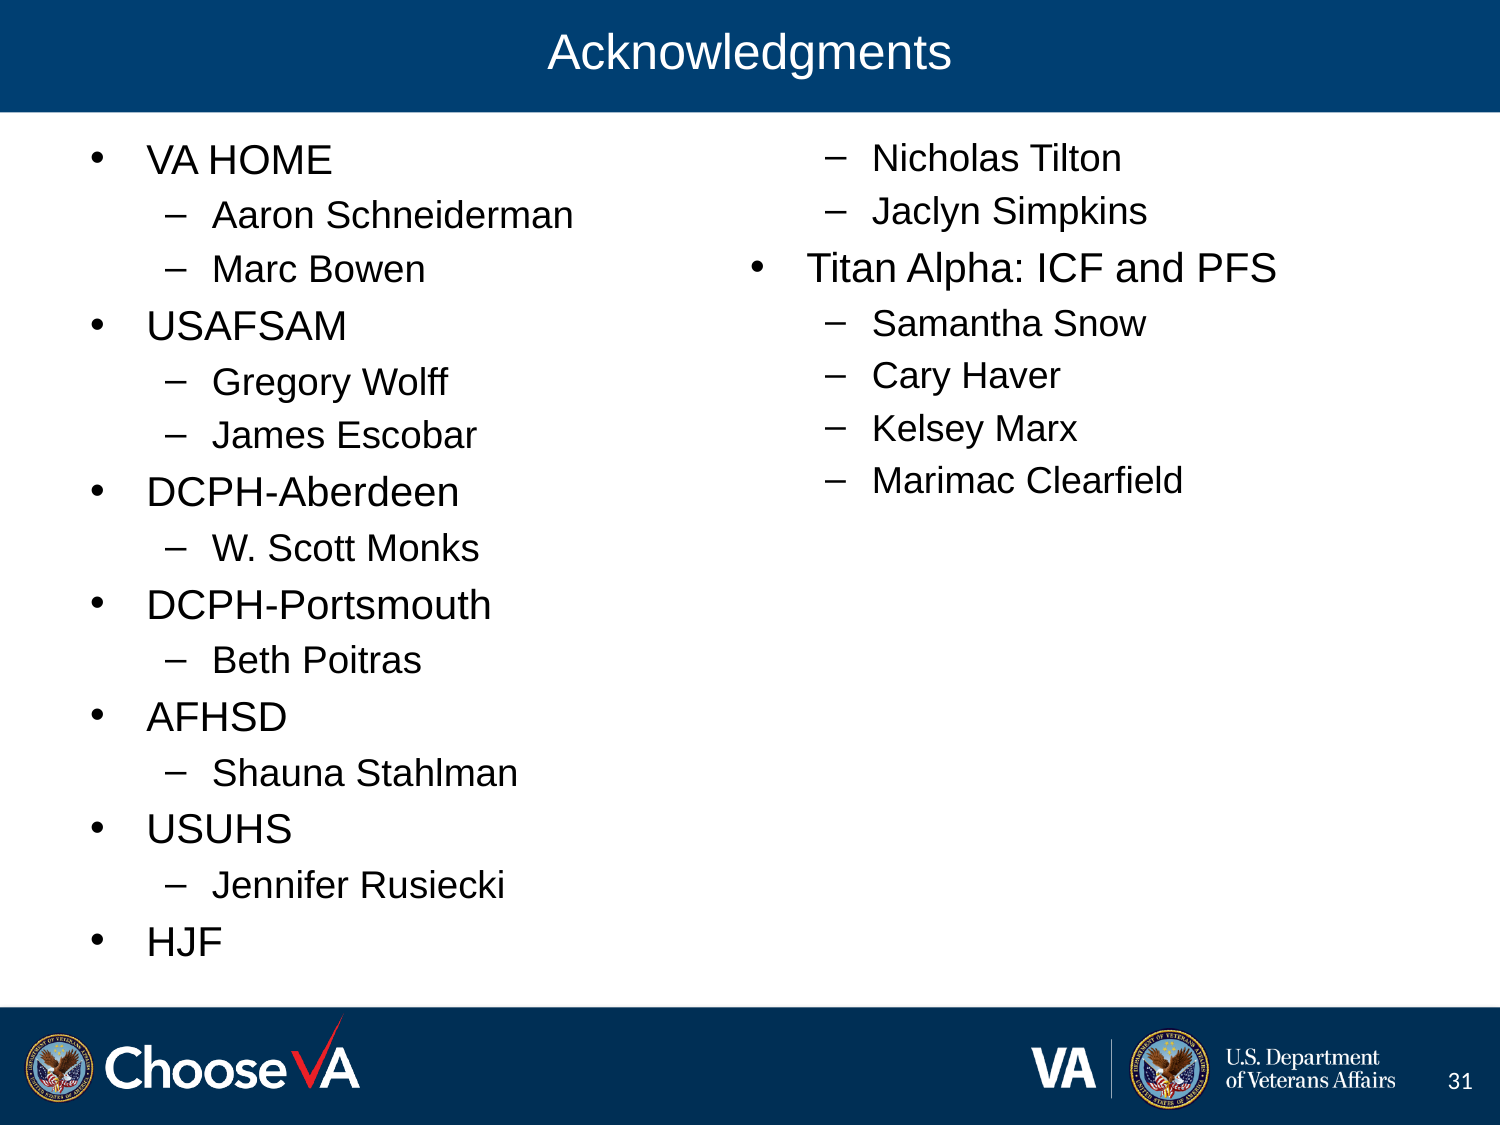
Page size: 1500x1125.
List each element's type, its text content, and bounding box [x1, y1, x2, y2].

title Acknowledgments [0, 0, 1500, 113]
picture [24, 1012, 360, 1103]
list VA HOME Aaron Schneiderman Marc Bowen USAFSAM Gregory Wolff James Escobar DCPH-Aberdeen W. Scott Monks DCPH-Portsmouth Beth Poitras AFHSD Shauna Stahlman USUHS Jennifer Rusiecki HJF Nicholas Tilton Jaclyn Simpkins Titan Alpha: ICF and PFS Samantha Snow Cary Haver Kelsey Marx Marimac Clearfield [75, 125, 1425, 993]
picture [1031, 1028, 1395, 1110]
slide_number 31 [1138, 1049, 1489, 1110]
